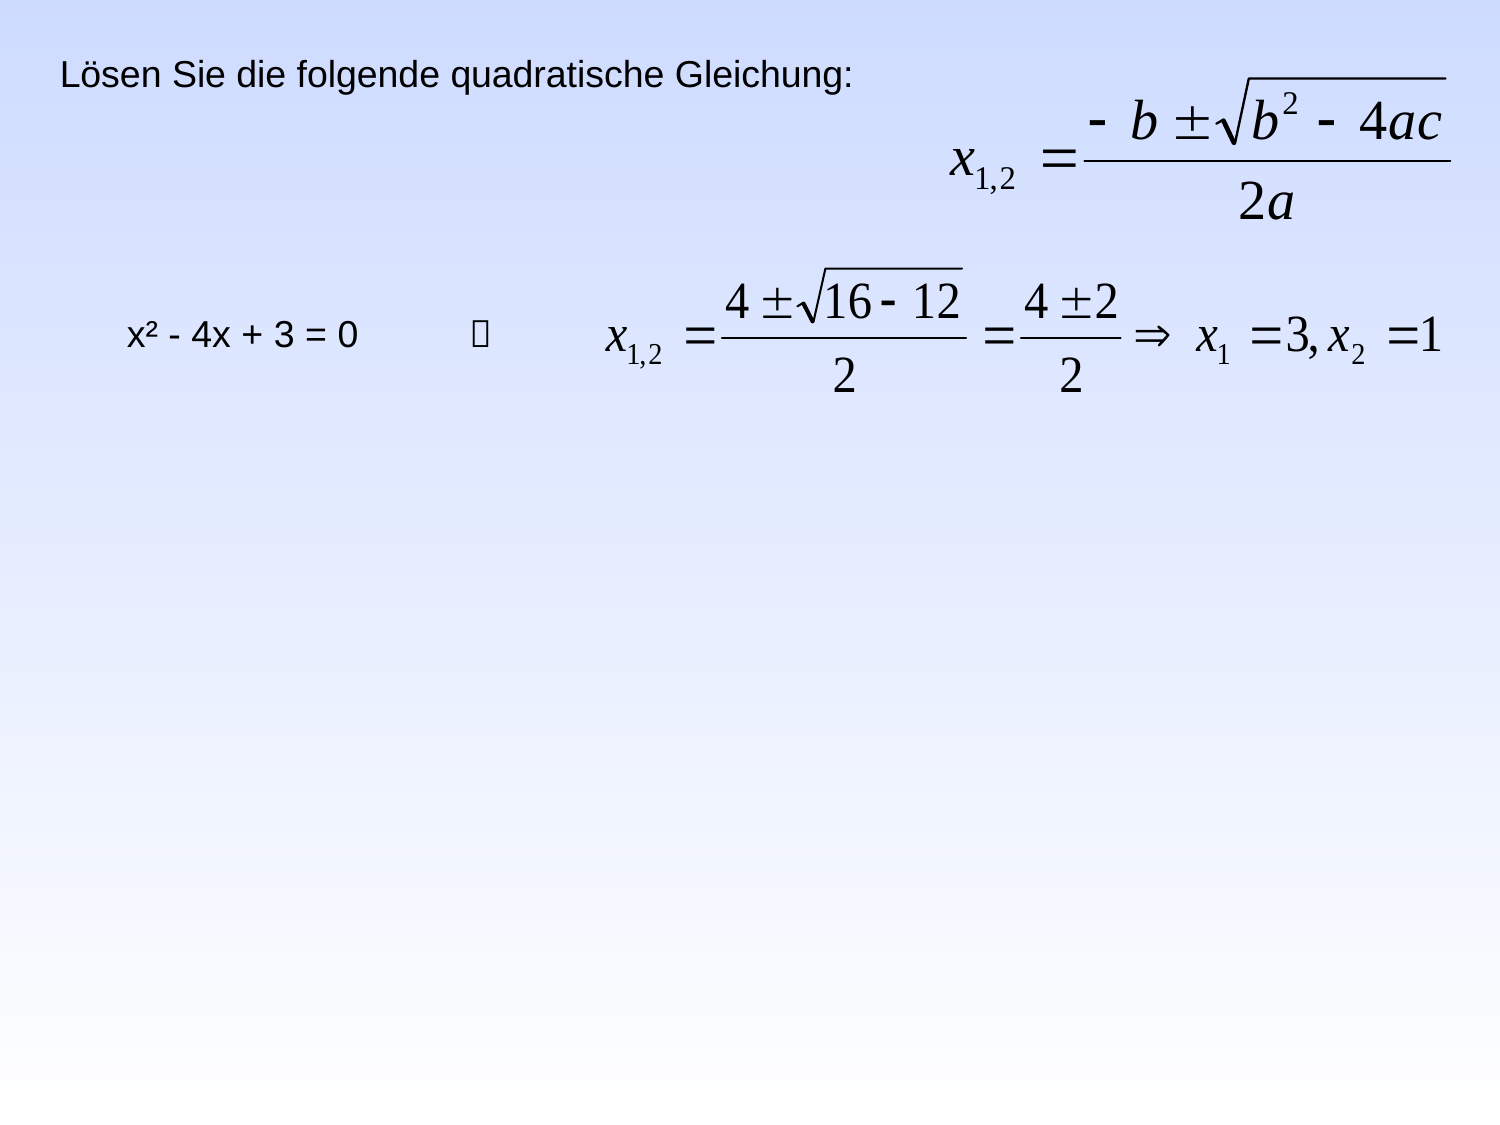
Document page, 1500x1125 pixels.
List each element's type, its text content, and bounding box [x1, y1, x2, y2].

text_box x² - 4x + 3 = 0 [112, 302, 385, 363]
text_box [596, 255, 1446, 404]
text_box  [454, 302, 573, 363]
text_box Lösen Sie die folgende quadratische Gleichung: [44, 42, 880, 103]
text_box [938, 66, 1465, 233]
